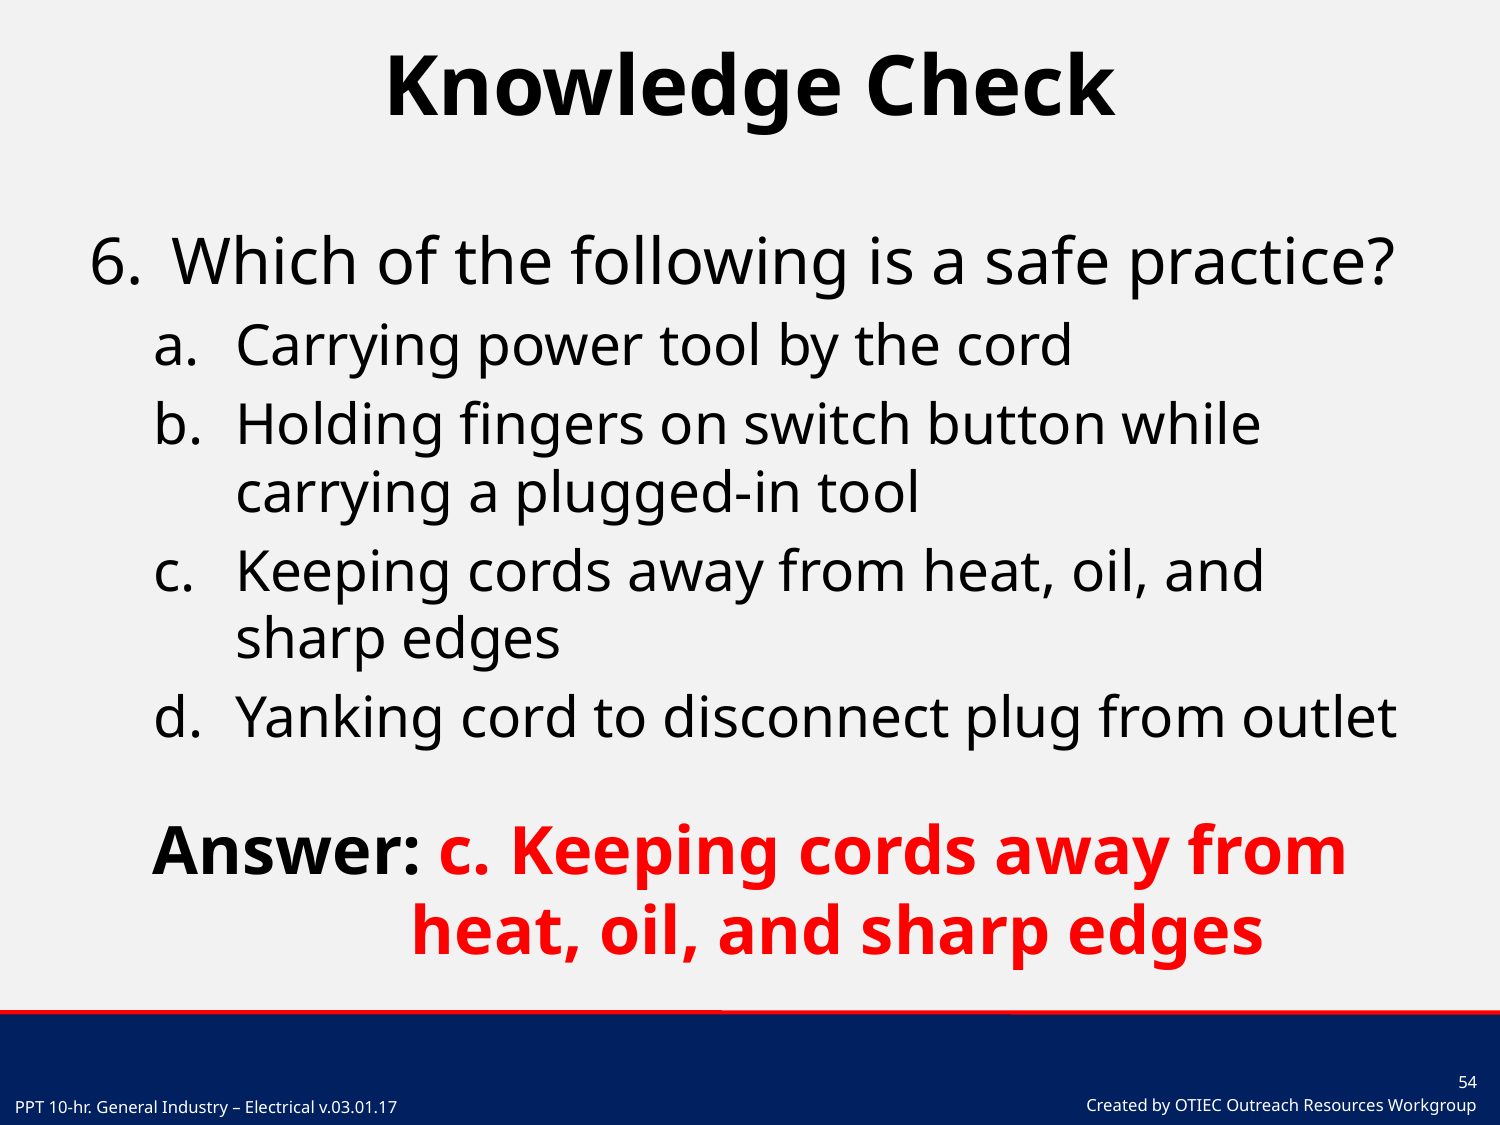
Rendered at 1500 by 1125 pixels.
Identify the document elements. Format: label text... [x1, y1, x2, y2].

list Which of the following is a safe practice? Carrying power tool by the cord Holding fingers on switch button while carrying a plugged-in tool Keeping cords away from heat, oil, and sharp edges Yanking cord to disconnect plug from outlet [75, 212, 1425, 800]
title Knowledge Check [75, 24, 1425, 212]
text_box Answer: c. Keeping cords away from heat, oil, and sharp edges [137, 799, 1425, 1002]
